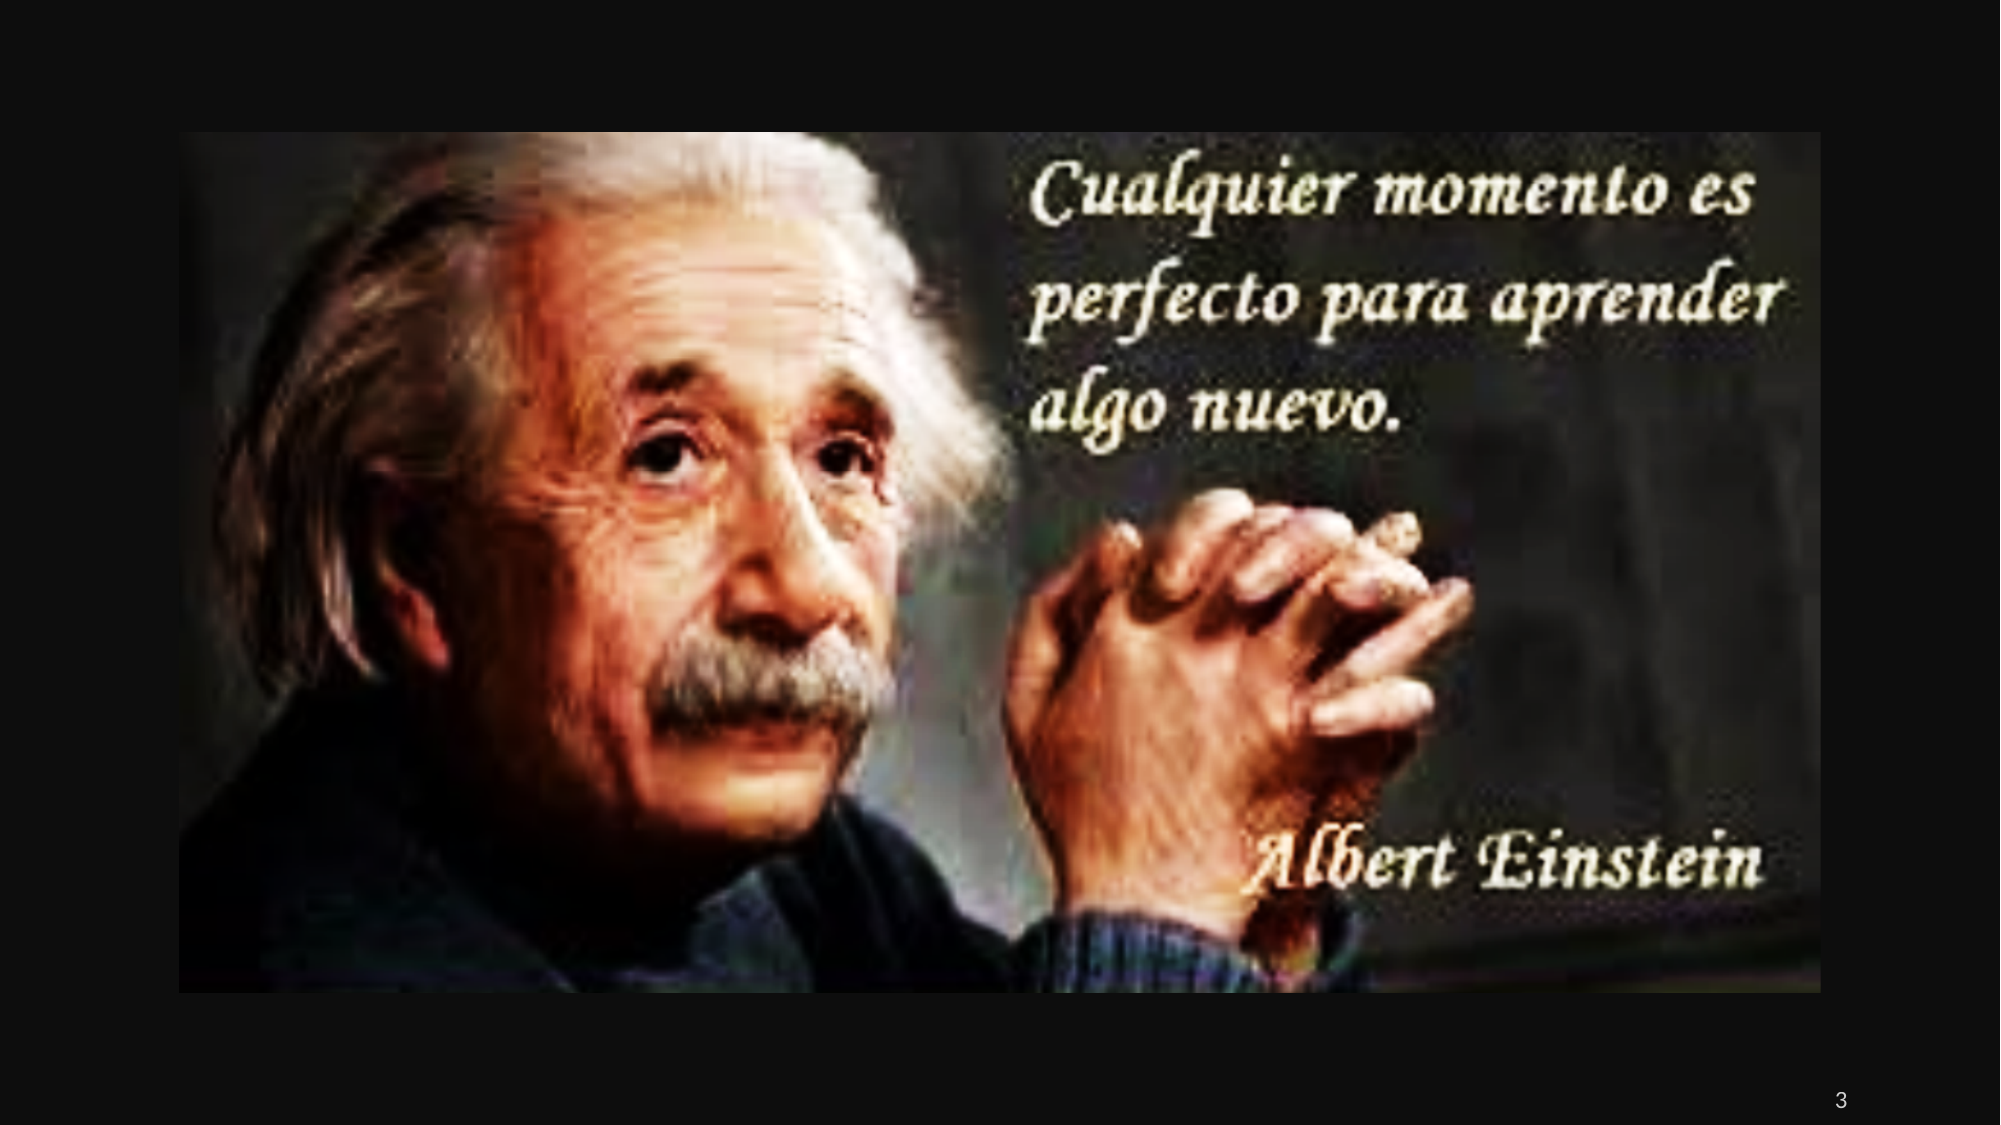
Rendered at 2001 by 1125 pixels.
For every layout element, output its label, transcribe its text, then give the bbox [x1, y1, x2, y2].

slide_number 3 [1412, 1068, 1863, 1125]
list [179, 132, 1821, 993]
